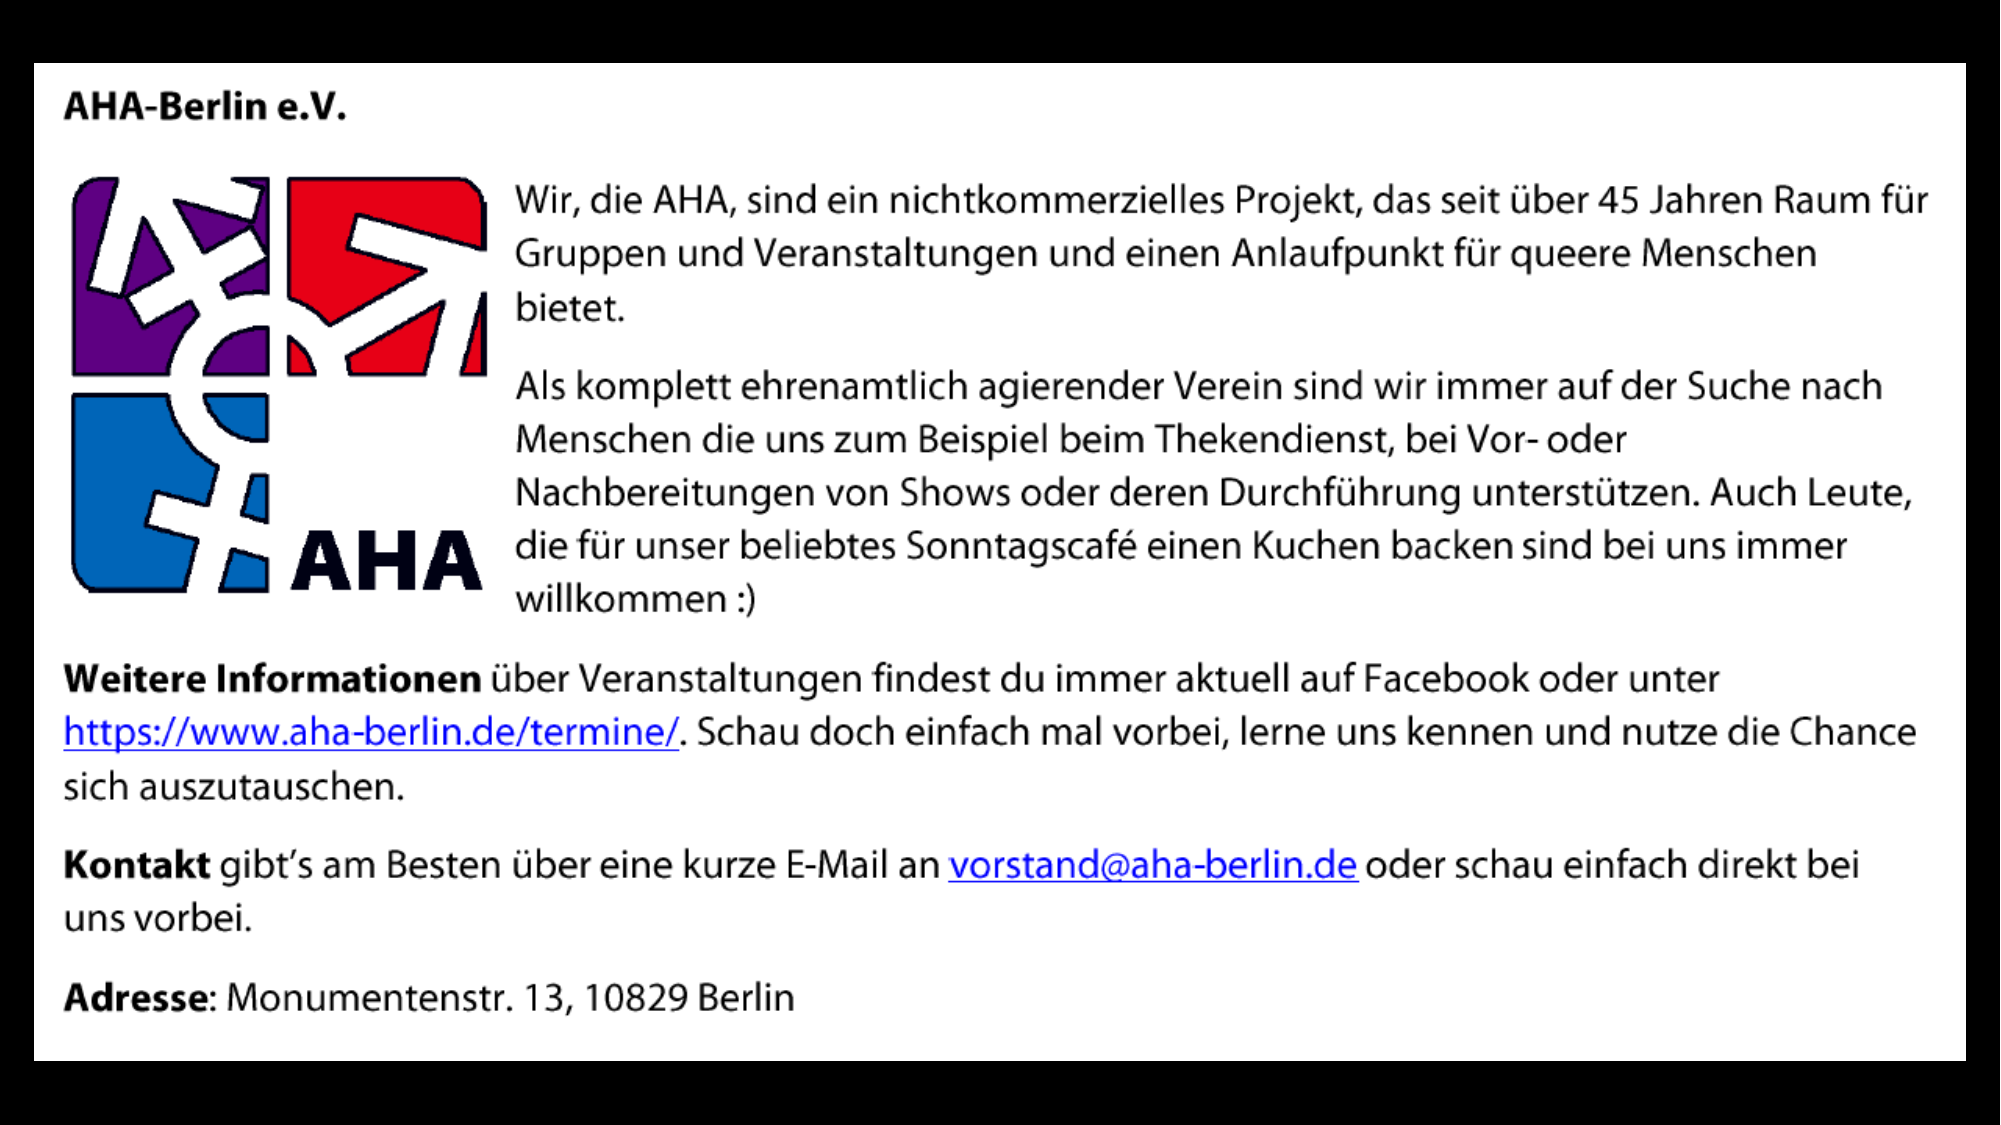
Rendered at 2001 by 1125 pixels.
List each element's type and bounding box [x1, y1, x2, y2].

picture [33, 63, 1966, 1062]
